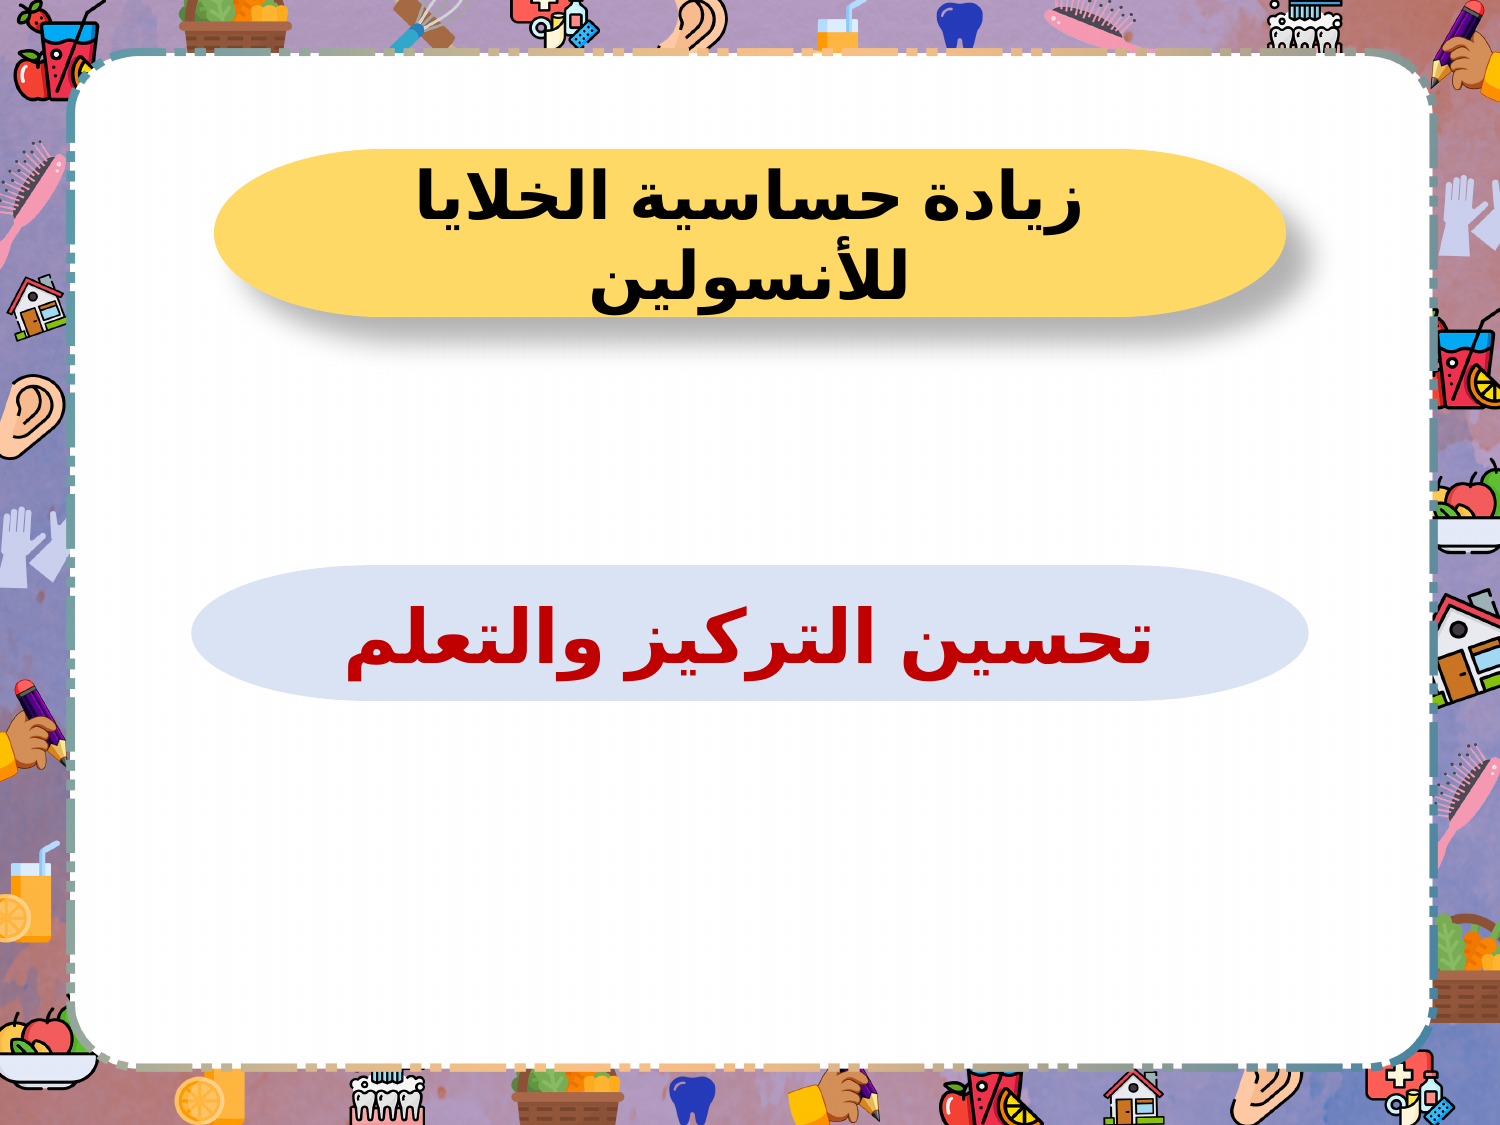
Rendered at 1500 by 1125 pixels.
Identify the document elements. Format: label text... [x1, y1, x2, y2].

picture [0, 0, 1500, 1125]
text_box زيادة حساسية الخلايا للأنسولين [213, 148, 1287, 318]
text_box تحسين التركيز والتعلم [191, 565, 1309, 701]
